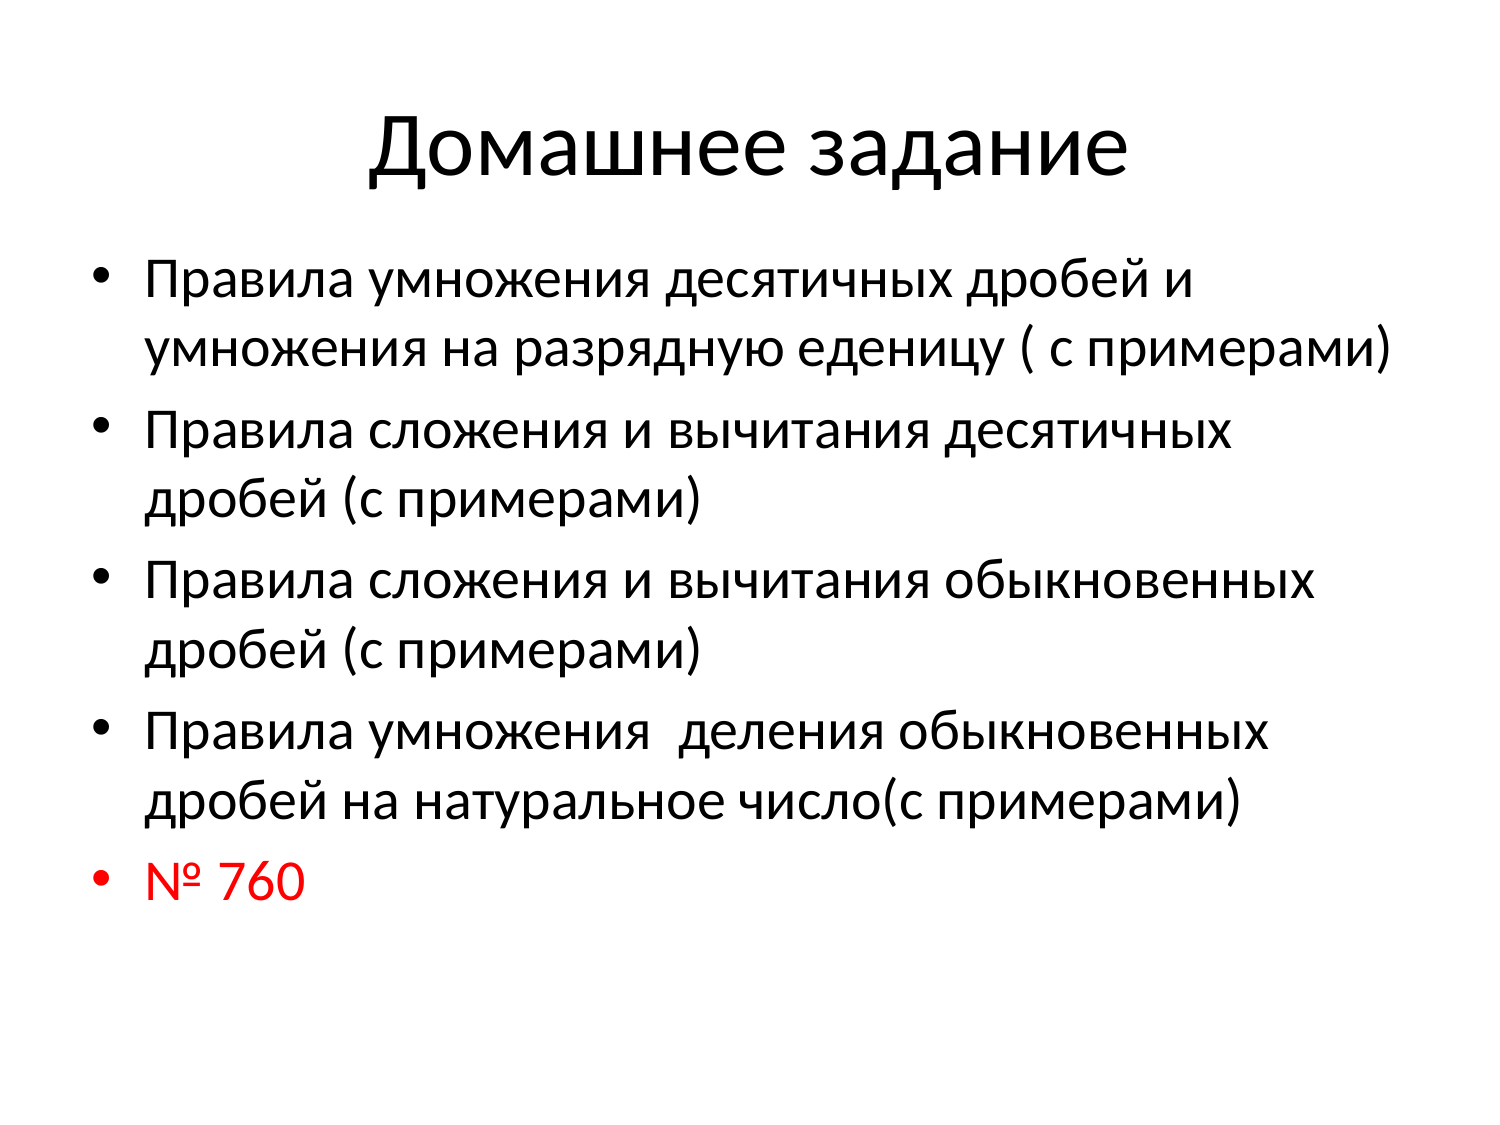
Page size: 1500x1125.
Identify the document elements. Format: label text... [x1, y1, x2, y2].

list Правила умножения десятичных дробей и умножения на разрядную еденицу ( с примерами) Правила сложения и вычитания десятичных дробей (с примерами) Правила сложения и вычитания обыкновенных дробей (с примерами) Правила умножения деления обыкновенных дробей на натуральное число(с примерами) № 760 [76, 231, 1428, 975]
title Домашнее задание [74, 44, 1426, 233]
